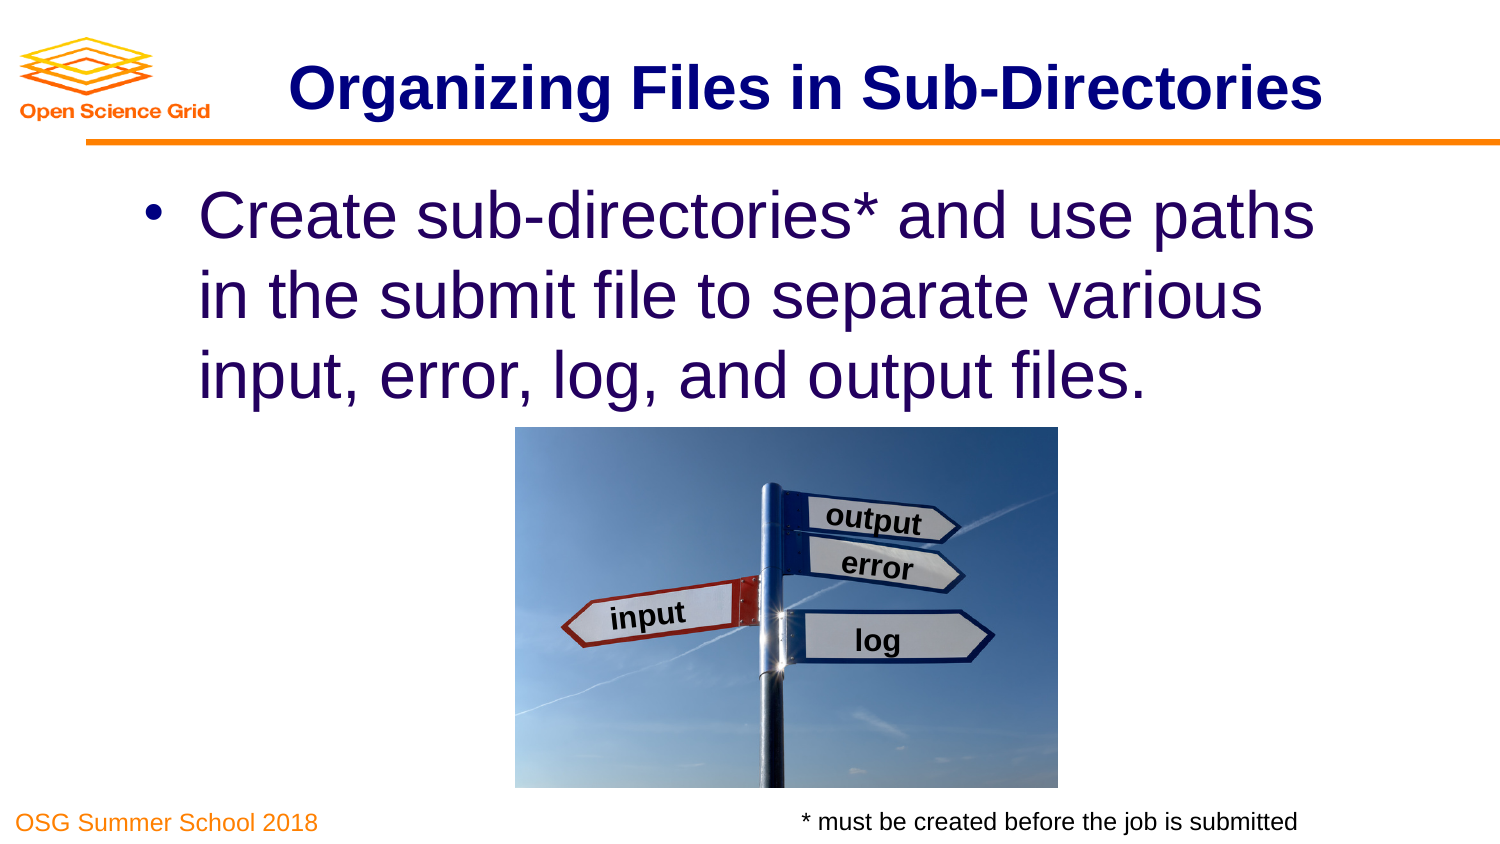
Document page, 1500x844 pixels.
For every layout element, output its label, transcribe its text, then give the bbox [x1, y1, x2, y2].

list Create sub-directories* and use paths in the submit file to separate various input, error, log, and output files. [127, 164, 1403, 741]
text_box * must be created before the job is submitted [726, 797, 1315, 843]
picture [0, 20, 201, 134]
title Organizing Files in Sub-Directories [201, 14, 1412, 155]
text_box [515, 427, 1058, 789]
